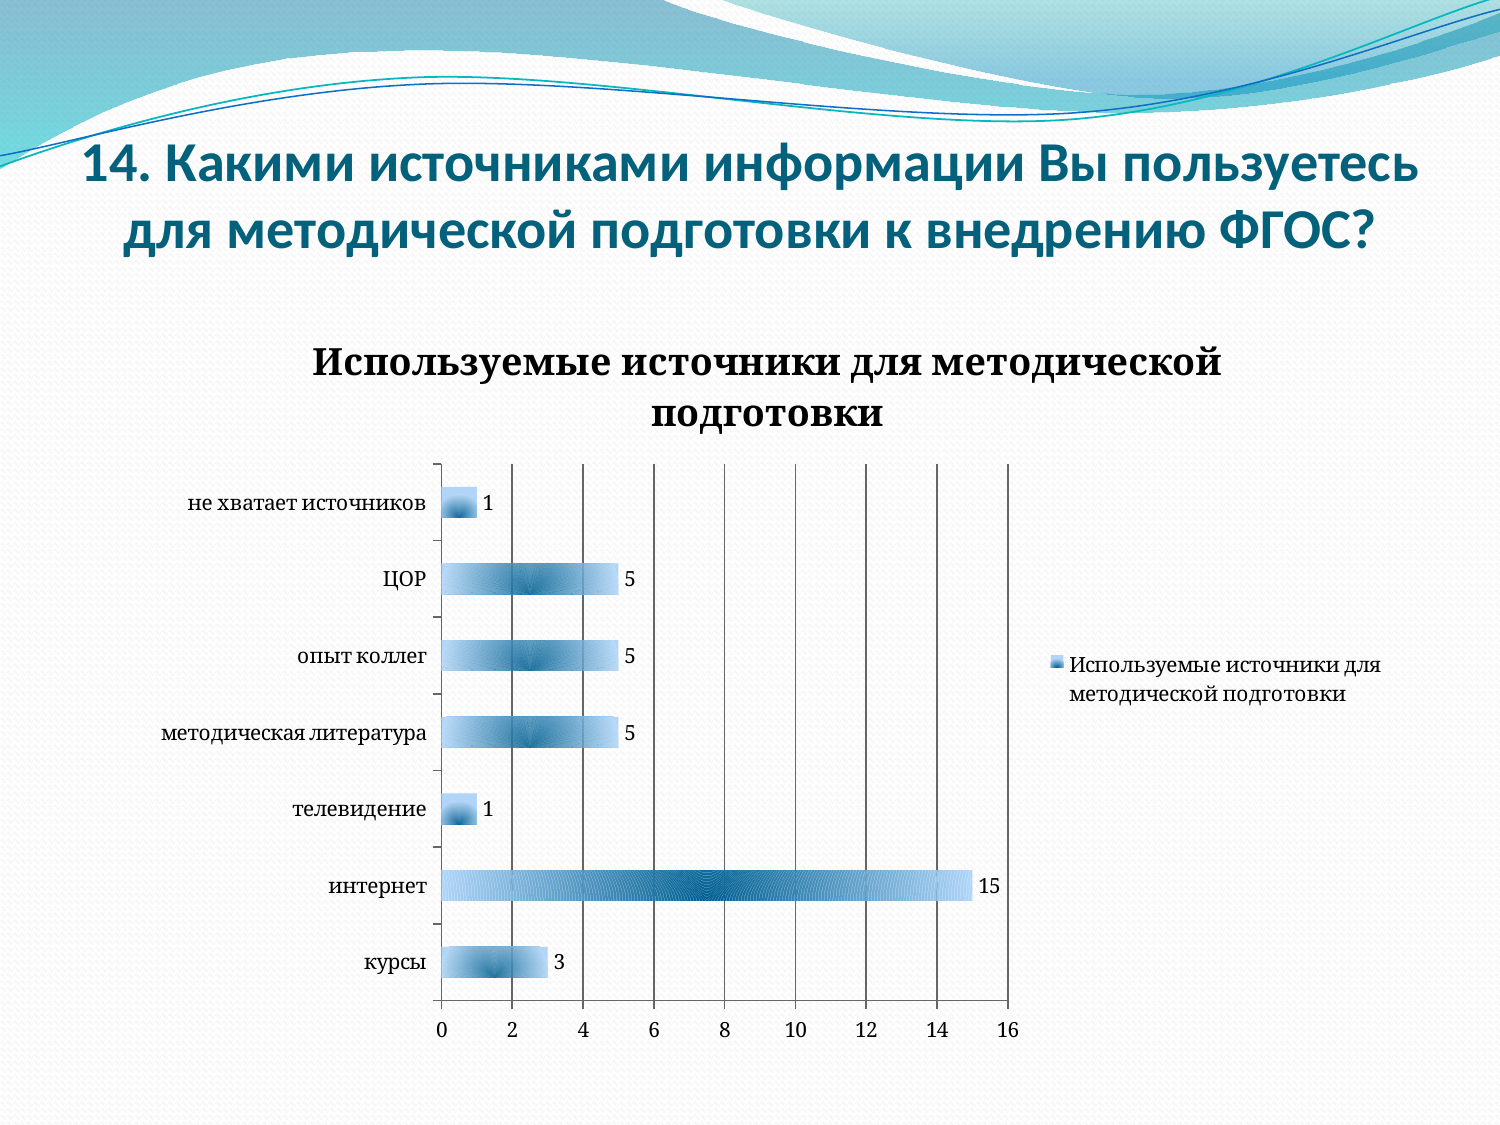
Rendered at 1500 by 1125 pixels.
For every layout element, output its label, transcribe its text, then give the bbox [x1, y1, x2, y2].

title 14. Какими источниками информации Вы пользуетесь для методической подготовки к внедрению ФГОС? [75, 115, 1425, 386]
chart [135, 299, 1400, 1059]
